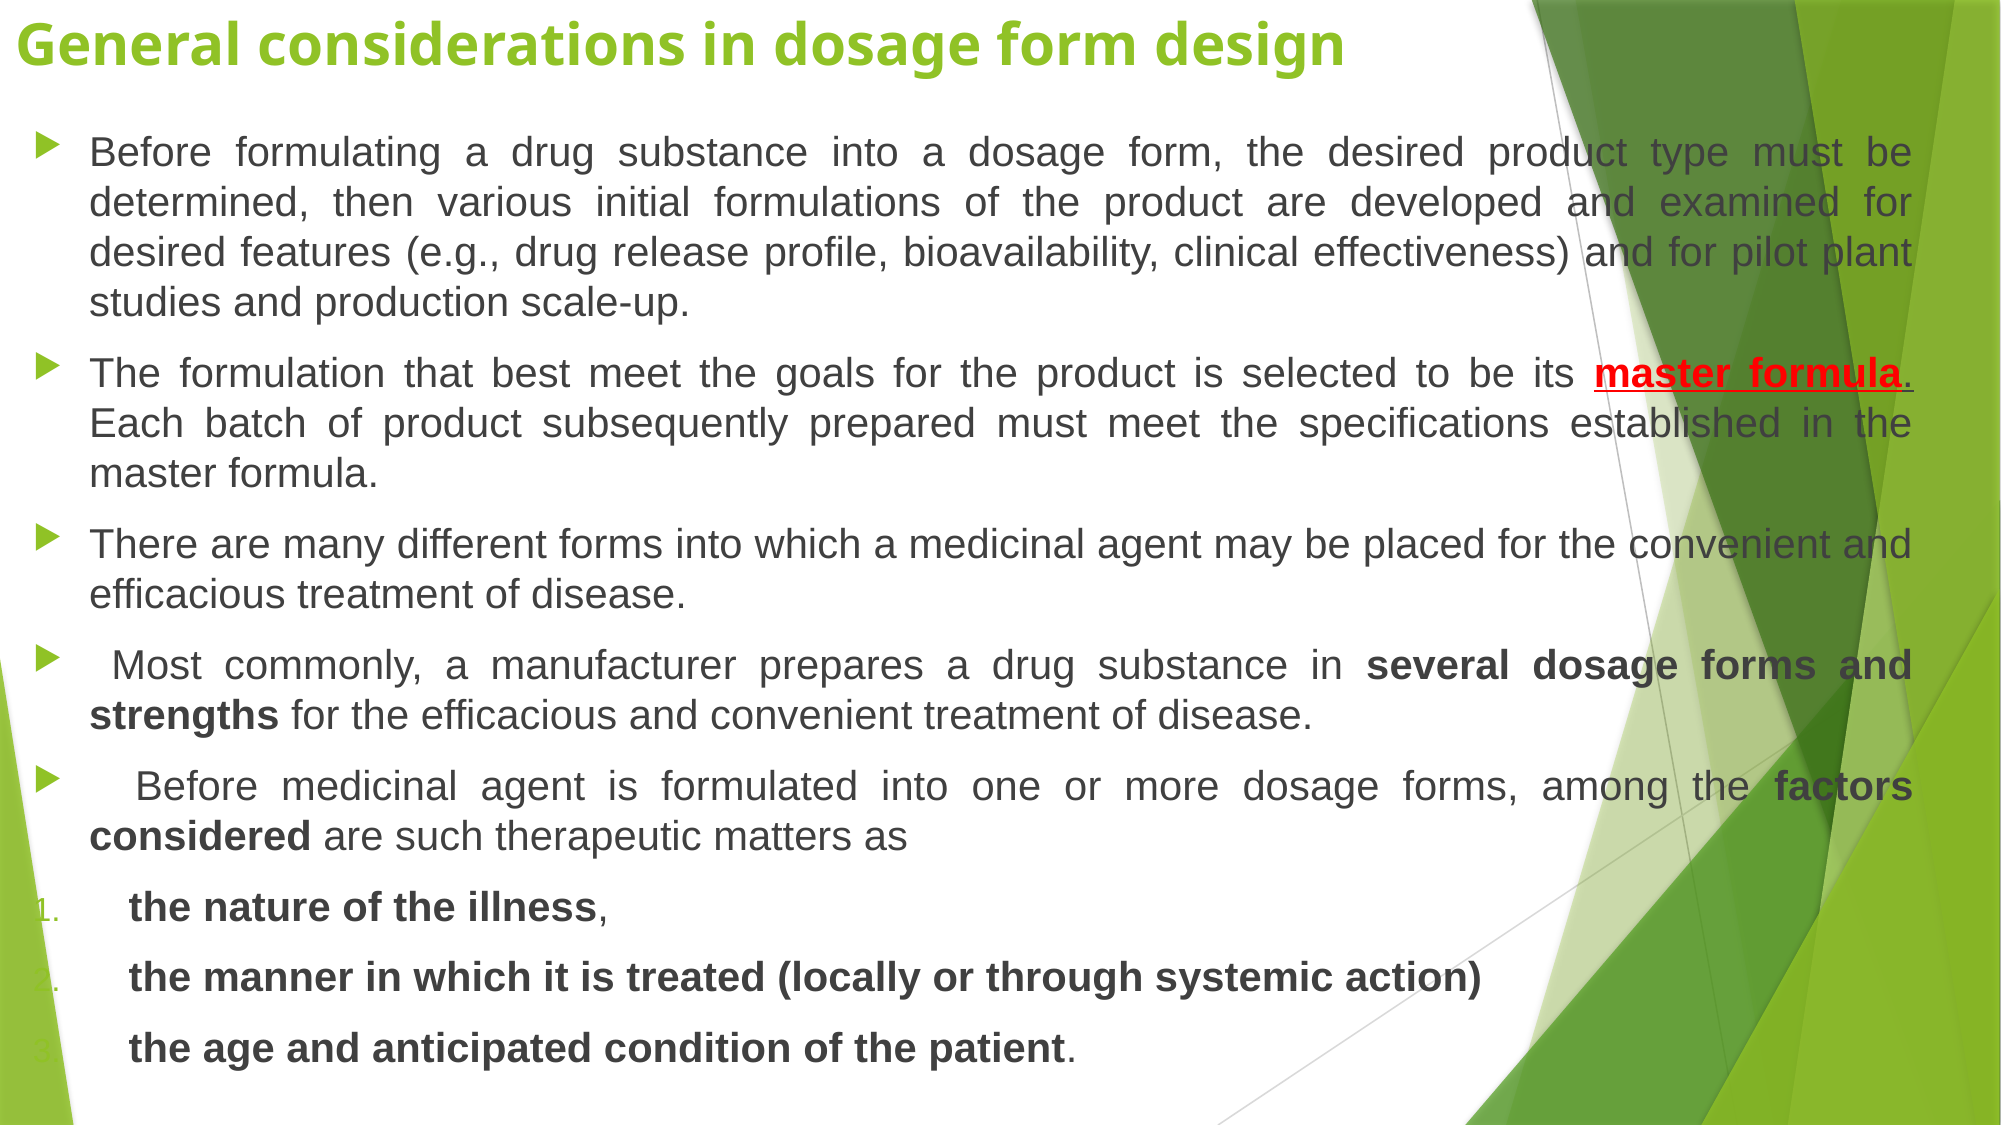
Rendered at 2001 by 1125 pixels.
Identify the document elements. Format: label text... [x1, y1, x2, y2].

title General considerations in dosage form design [0, 0, 1845, 83]
list Before formulating a drug substance into a dosage form, the desired product type must be determined, then various initial formulations of the product are developed and examined for desired features (e.g., drug release profile, bioavailability, clinical effectiveness) and for pilot plant studies and production scale-up. The formulation that best meet the goals for the product is selected to be its master formula. Each batch of product subsequently prepared must meet the specifications established in the master formula. There are many different forms into which a medicinal agent may be placed for the convenient and efficacious treatment of disease. Most commonly, a manufacturer prepares a drug substance in several dosage forms and strengths for the efficacious and convenient treatment of disease. Before medicinal agent is formulated into one or more dosage forms, among the factors considered are such therapeutic matters as the nature of the illness, the manner in which it is treated (locally or through systemic action) the age and anticipated condition of the patient. [17, 117, 1929, 1063]
